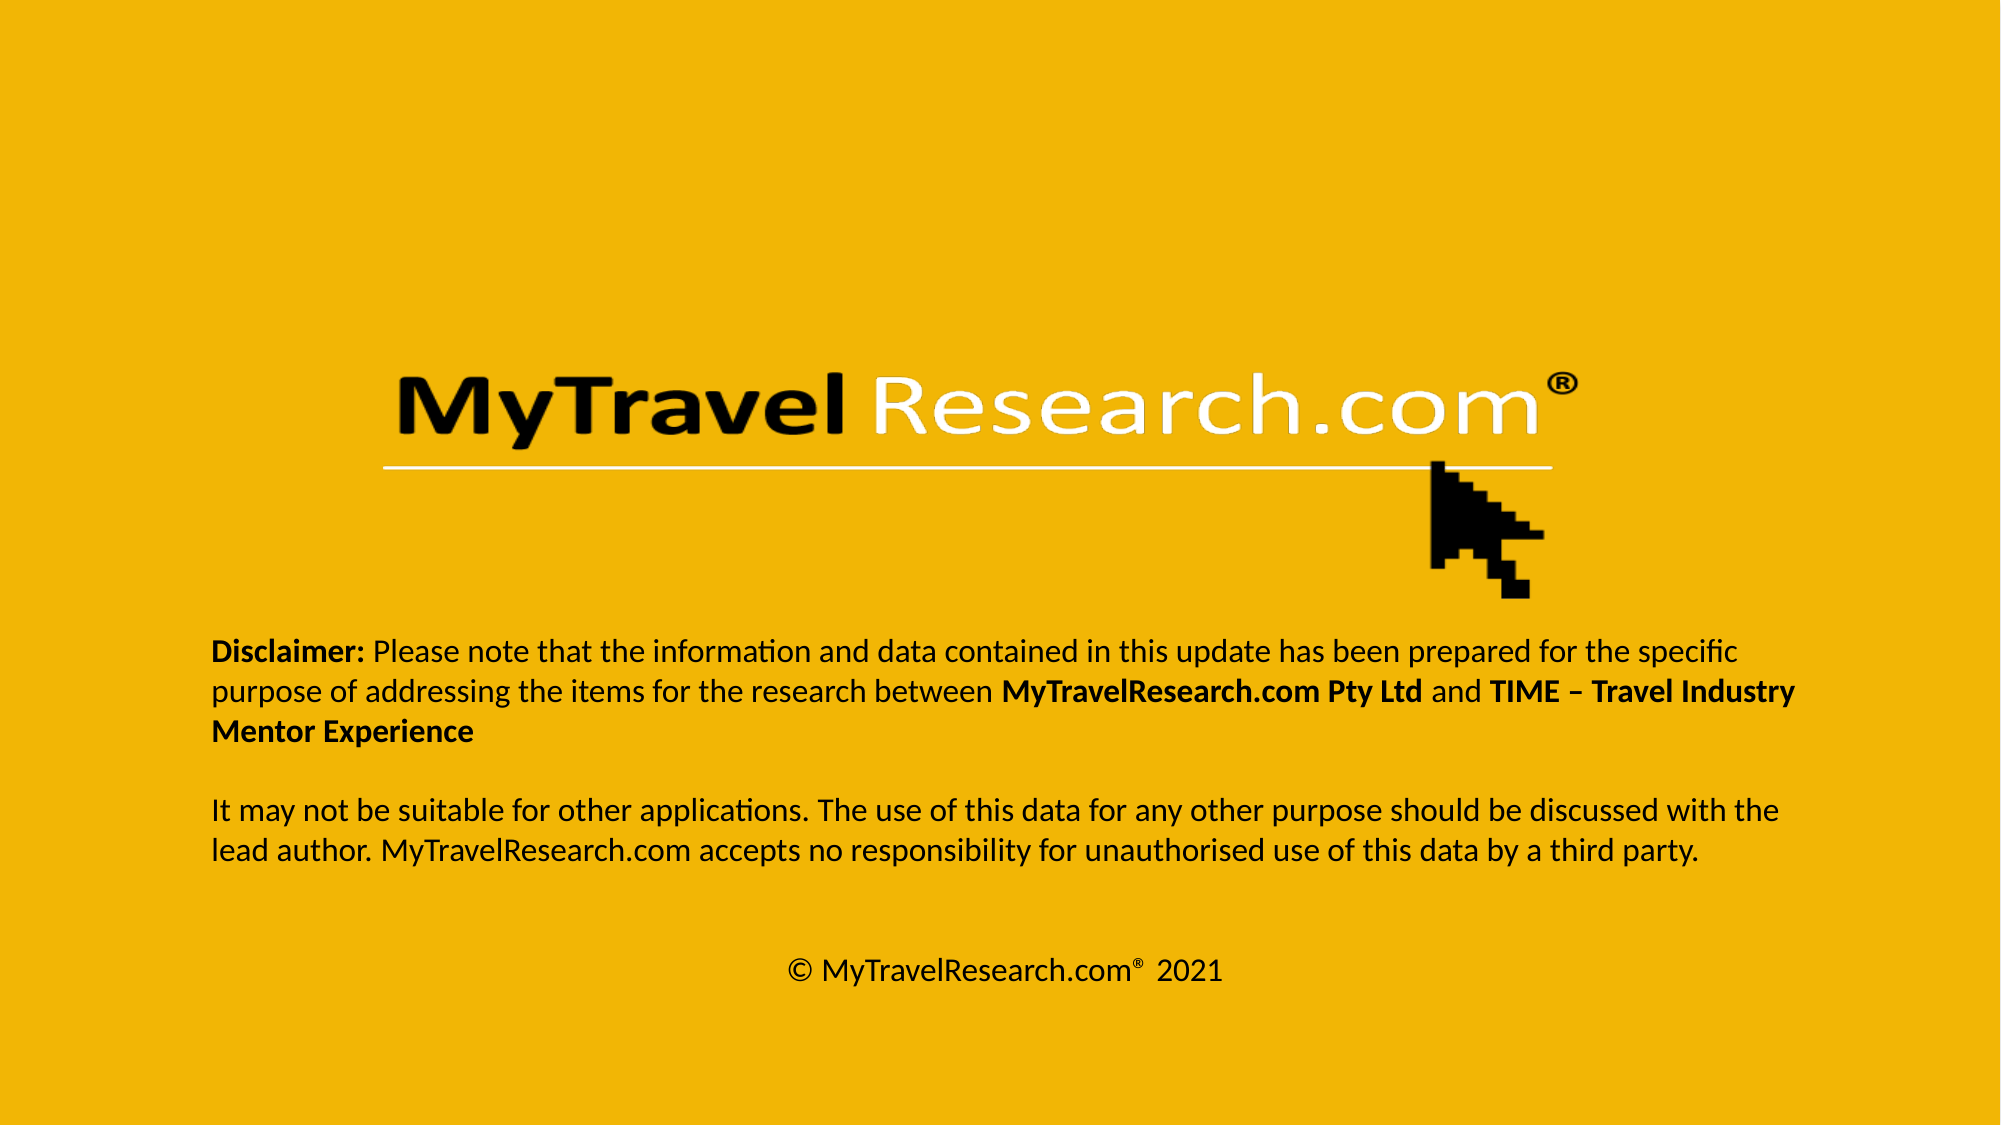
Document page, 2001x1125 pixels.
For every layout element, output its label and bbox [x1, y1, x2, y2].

picture [383, 360, 1634, 600]
